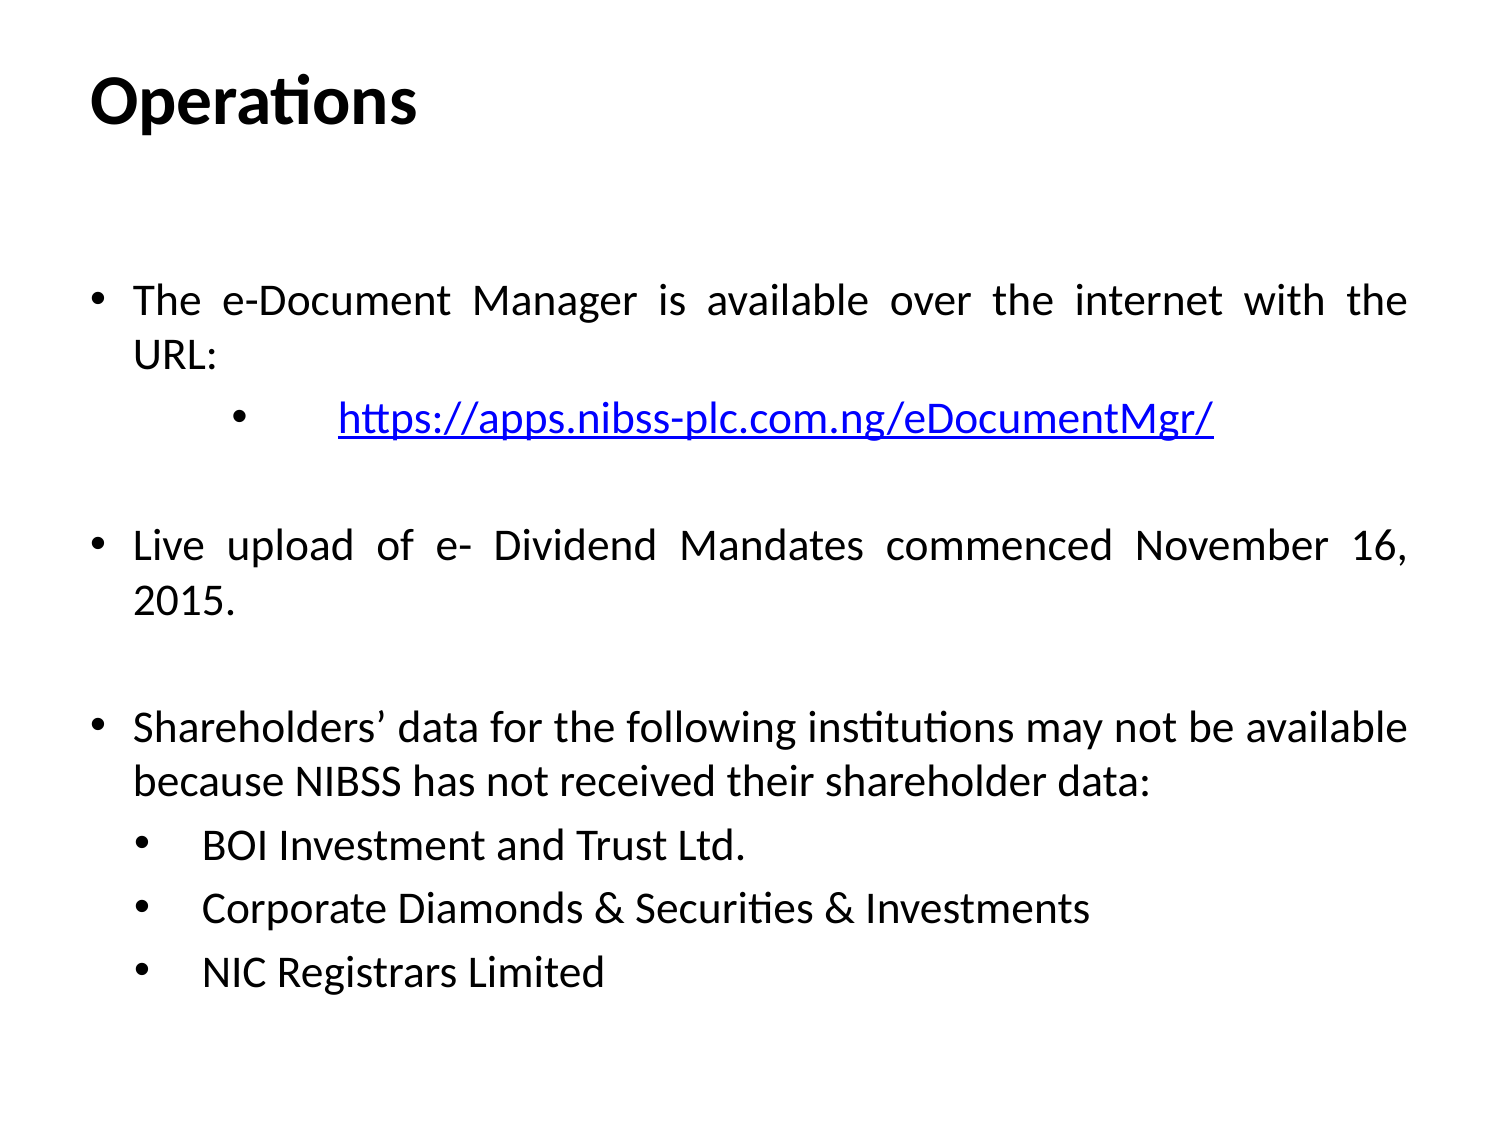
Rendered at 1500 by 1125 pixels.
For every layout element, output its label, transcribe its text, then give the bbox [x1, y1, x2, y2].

list The e-Document Manager is available over the internet with the URL: https://apps.nibss-plc.com.ng/eDocumentMgr/ Live upload of e- Dividend Mandates commenced November 16, 2015. Shareholders’ data for the following institutions may not be available because NIBSS has not received their shareholder data: BOI Investment and Trust Ltd. Corporate Diamonds & Securities & Investments NIC Registrars Limited [75, 262, 1425, 1005]
title Operations [75, 45, 1425, 233]
